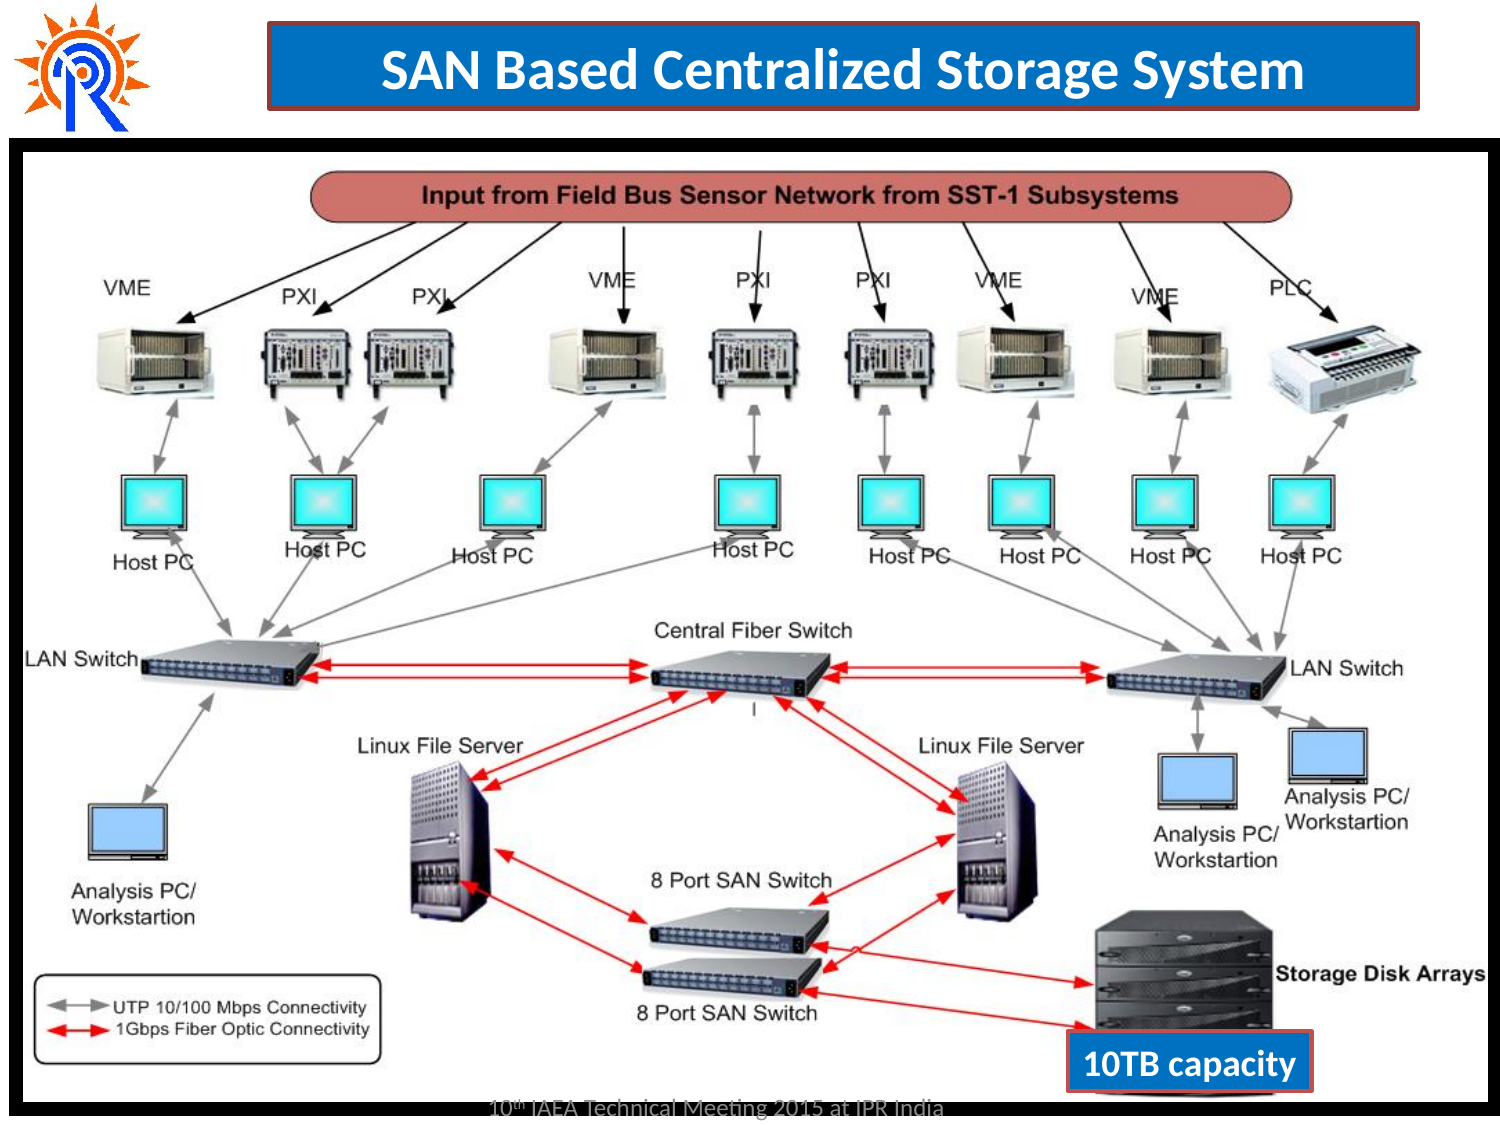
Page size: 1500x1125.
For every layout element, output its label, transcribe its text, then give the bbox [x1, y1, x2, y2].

picture [23, 152, 1489, 1102]
picture [0, 0, 153, 138]
text_box SAN Based Centralized Storage System [267, 21, 1420, 111]
footer 10th IAEA Technical Meeting 2015 at IPR India [445, 1109, 988, 1125]
